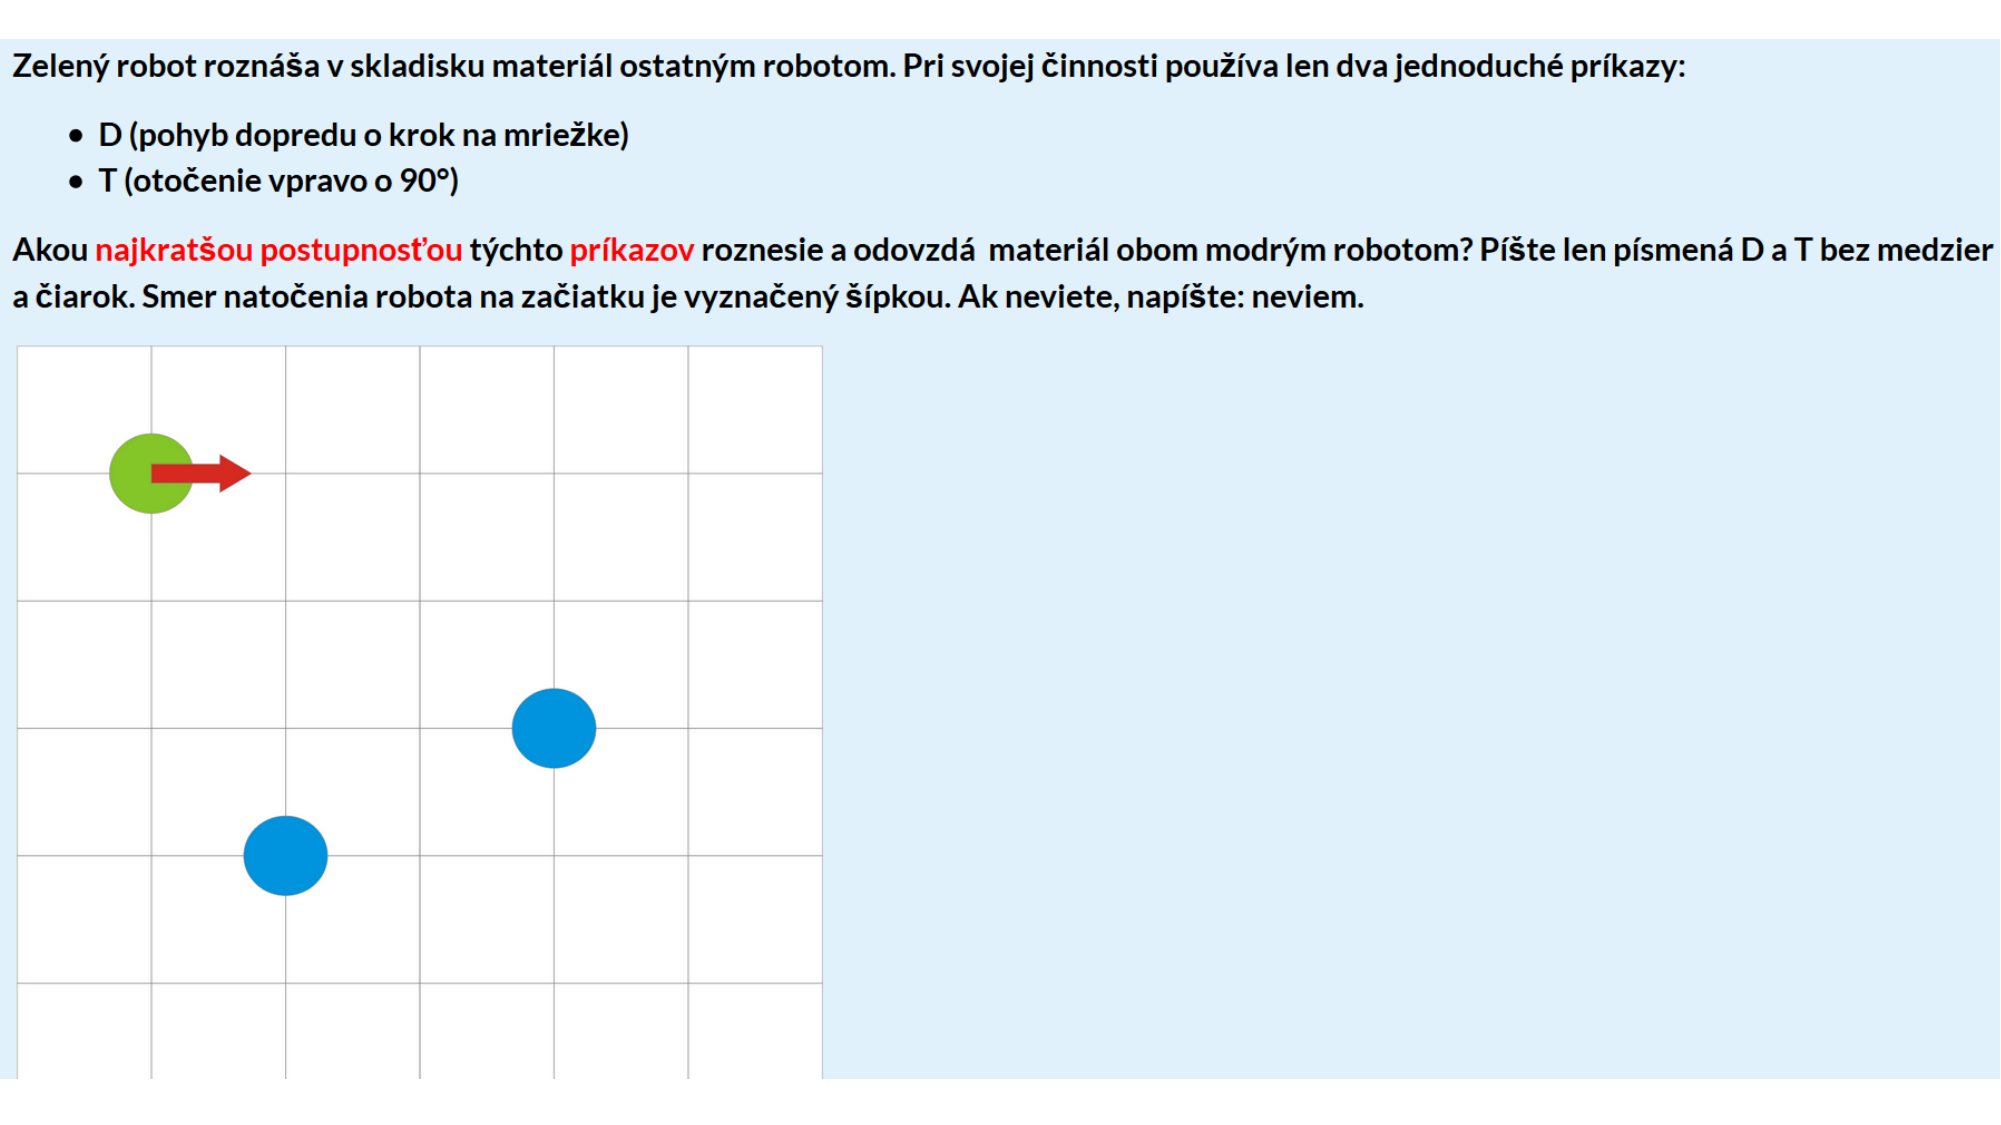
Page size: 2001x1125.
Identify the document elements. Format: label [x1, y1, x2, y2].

list [0, 39, 2000, 1079]
